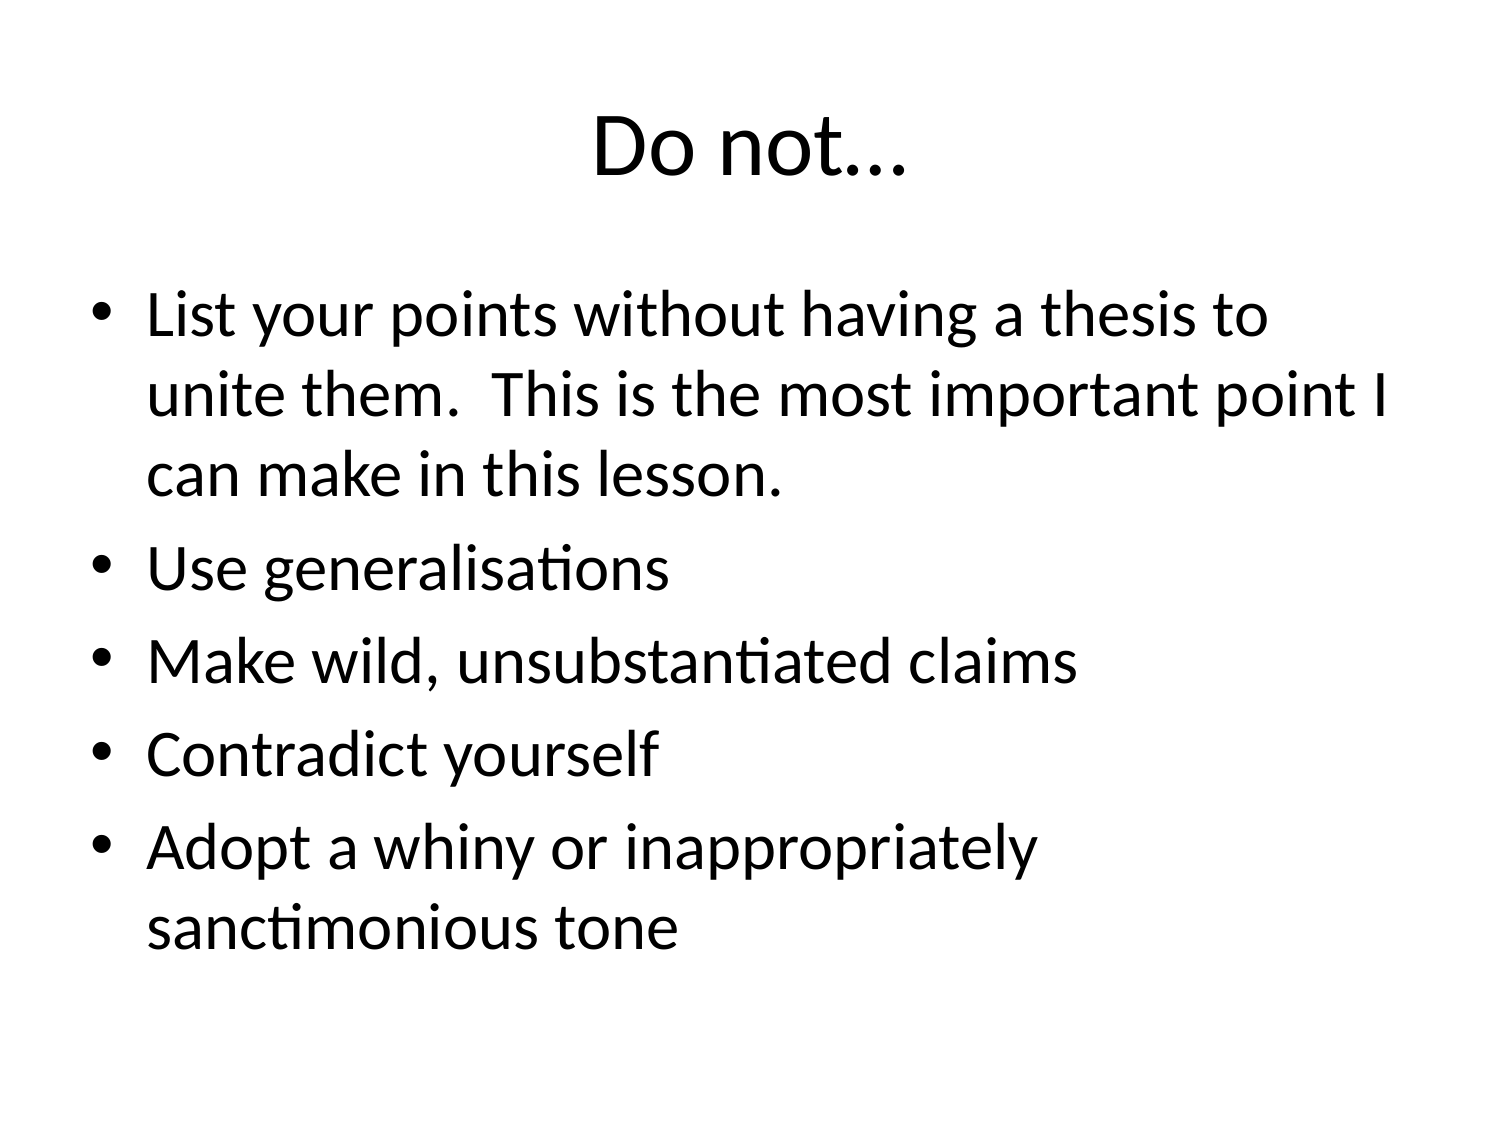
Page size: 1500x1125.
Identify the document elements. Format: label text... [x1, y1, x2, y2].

title Do not… [75, 45, 1425, 233]
list List your points without having a thesis to unite them. This is the most important point I can make in this lesson. Use generalisations Make wild, unsubstantiated claims Contradict yourself Adopt a whiny or inappropriately sanctimonious tone [75, 262, 1425, 1005]
